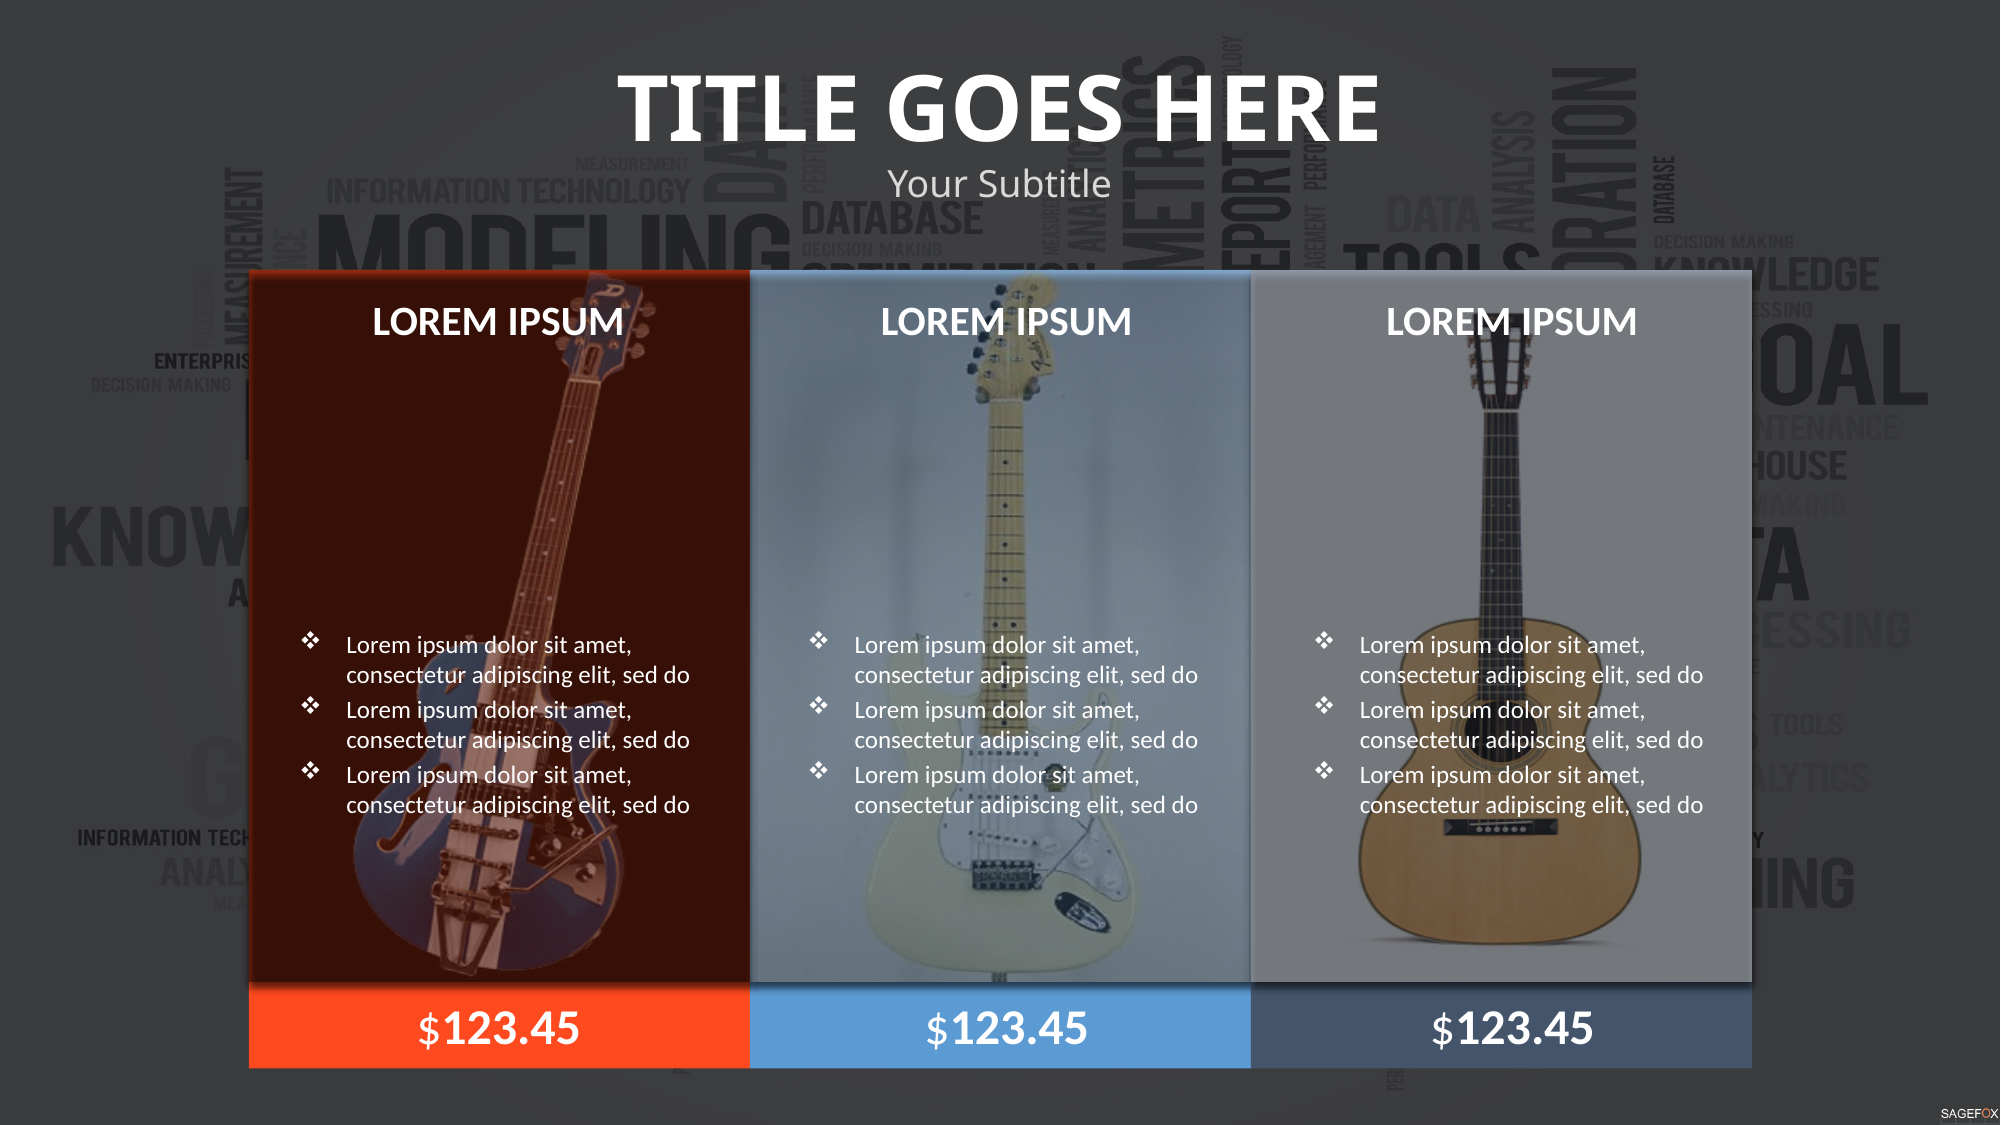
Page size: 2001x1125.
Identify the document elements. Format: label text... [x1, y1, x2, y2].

text_box LOREM IPSUM [1386, 293, 1639, 345]
text_box Lorem ipsum dolor sit amet, consectetur adipiscing elit, sed do Lorem ipsum dolor sit amet, consectetur adipiscing elit, sed do Lorem ipsum dolor sit amet, consectetur adipiscing elit, sed do [1298, 621, 1727, 826]
text_box [749, 994, 1250, 1069]
text_box $123.45 [416, 994, 581, 1055]
text_box [248, 269, 751, 982]
text_box [1250, 993, 1753, 1069]
text_box [248, 993, 749, 1069]
text_box TITLE GOES HERE Your Subtitle [548, 42, 1452, 212]
text_box LOREM IPSUM [372, 293, 625, 345]
text_box $123.45 [924, 994, 1090, 1055]
text_box Lorem ipsum dolor sit amet, consectetur adipiscing elit, sed do Lorem ipsum dolor sit amet, consectetur adipiscing elit, sed do Lorem ipsum dolor sit amet, consectetur adipiscing elit, sed do [792, 621, 1221, 826]
text_box $123.45 [1429, 994, 1595, 1055]
text_box [751, 269, 1250, 982]
picture [1940, 0, 2001, 1125]
text_box Lorem ipsum dolor sit amet, consectetur adipiscing elit, sed do Lorem ipsum dolor sit amet, consectetur adipiscing elit, sed do Lorem ipsum dolor sit amet, consectetur adipiscing elit, sed do [284, 621, 713, 826]
text_box [1250, 269, 1753, 982]
text_box LOREM IPSUM [880, 293, 1133, 345]
